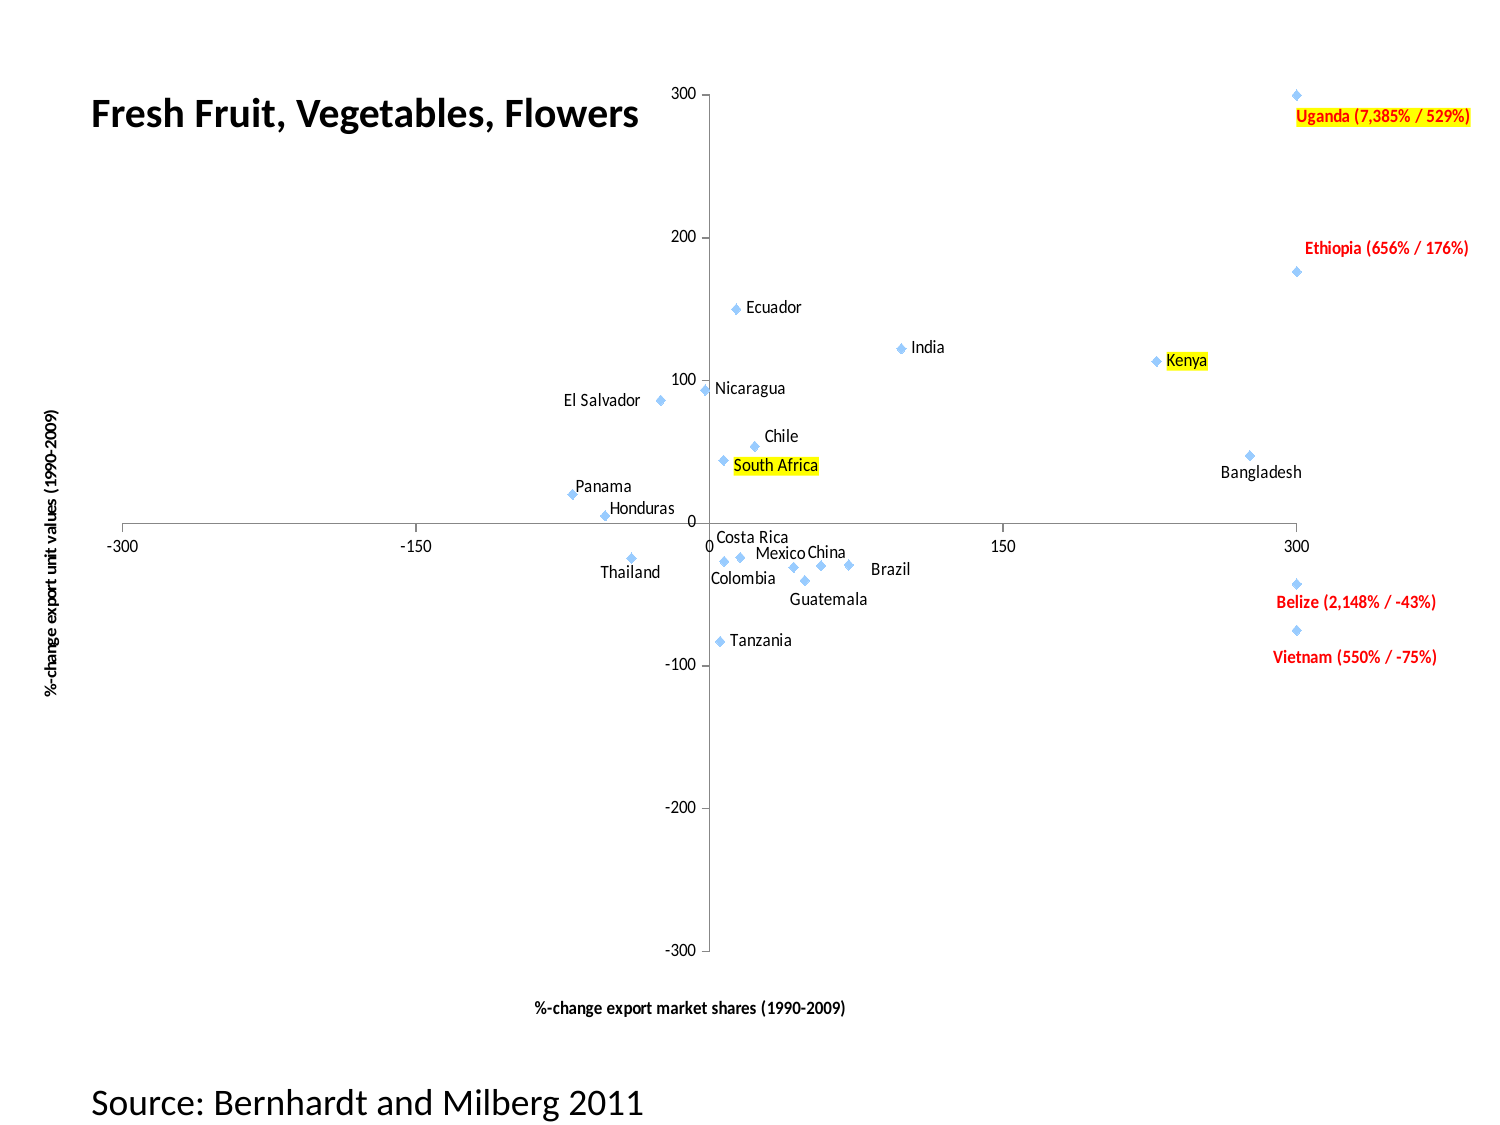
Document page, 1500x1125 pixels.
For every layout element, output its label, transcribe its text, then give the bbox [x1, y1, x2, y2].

text_box Source: Bernhardt and Milberg 2011 [76, 1070, 715, 1125]
chart [29, 66, 1471, 1036]
